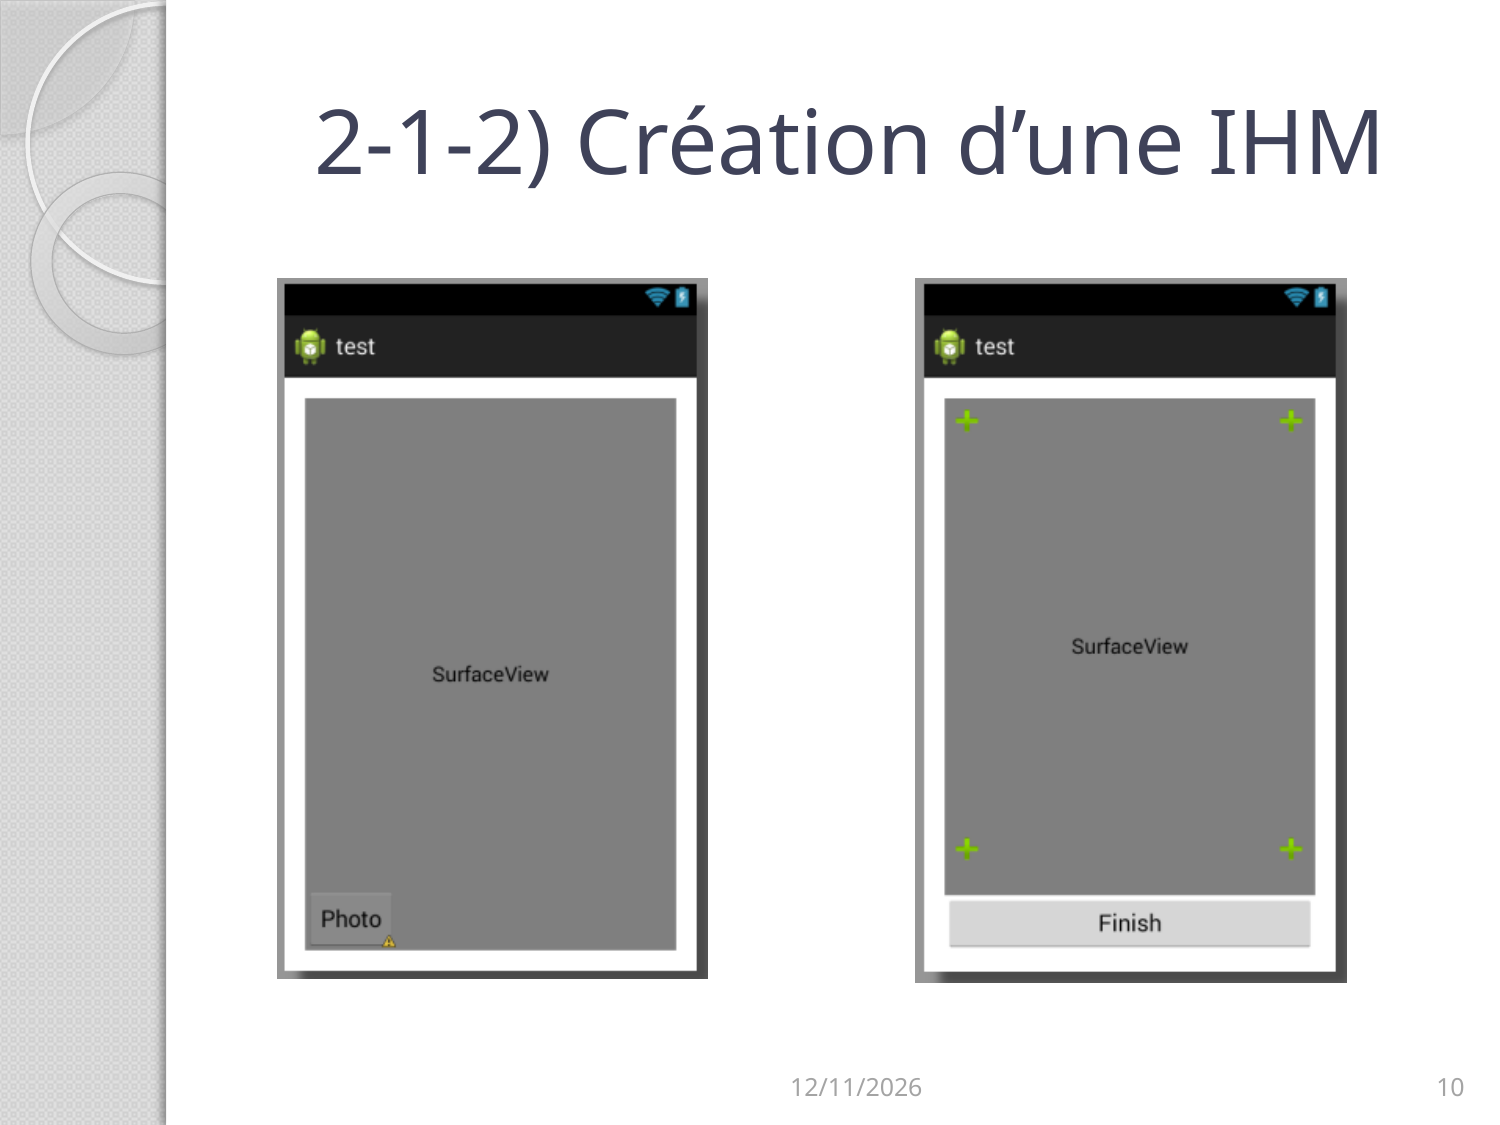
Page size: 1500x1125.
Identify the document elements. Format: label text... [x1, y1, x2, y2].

picture [915, 278, 1347, 983]
slide_number 10 [1413, 1034, 1488, 1113]
title 2-1-2) Création d’une IHM [235, 45, 1466, 233]
picture [277, 278, 708, 980]
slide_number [587, 1034, 938, 1113]
